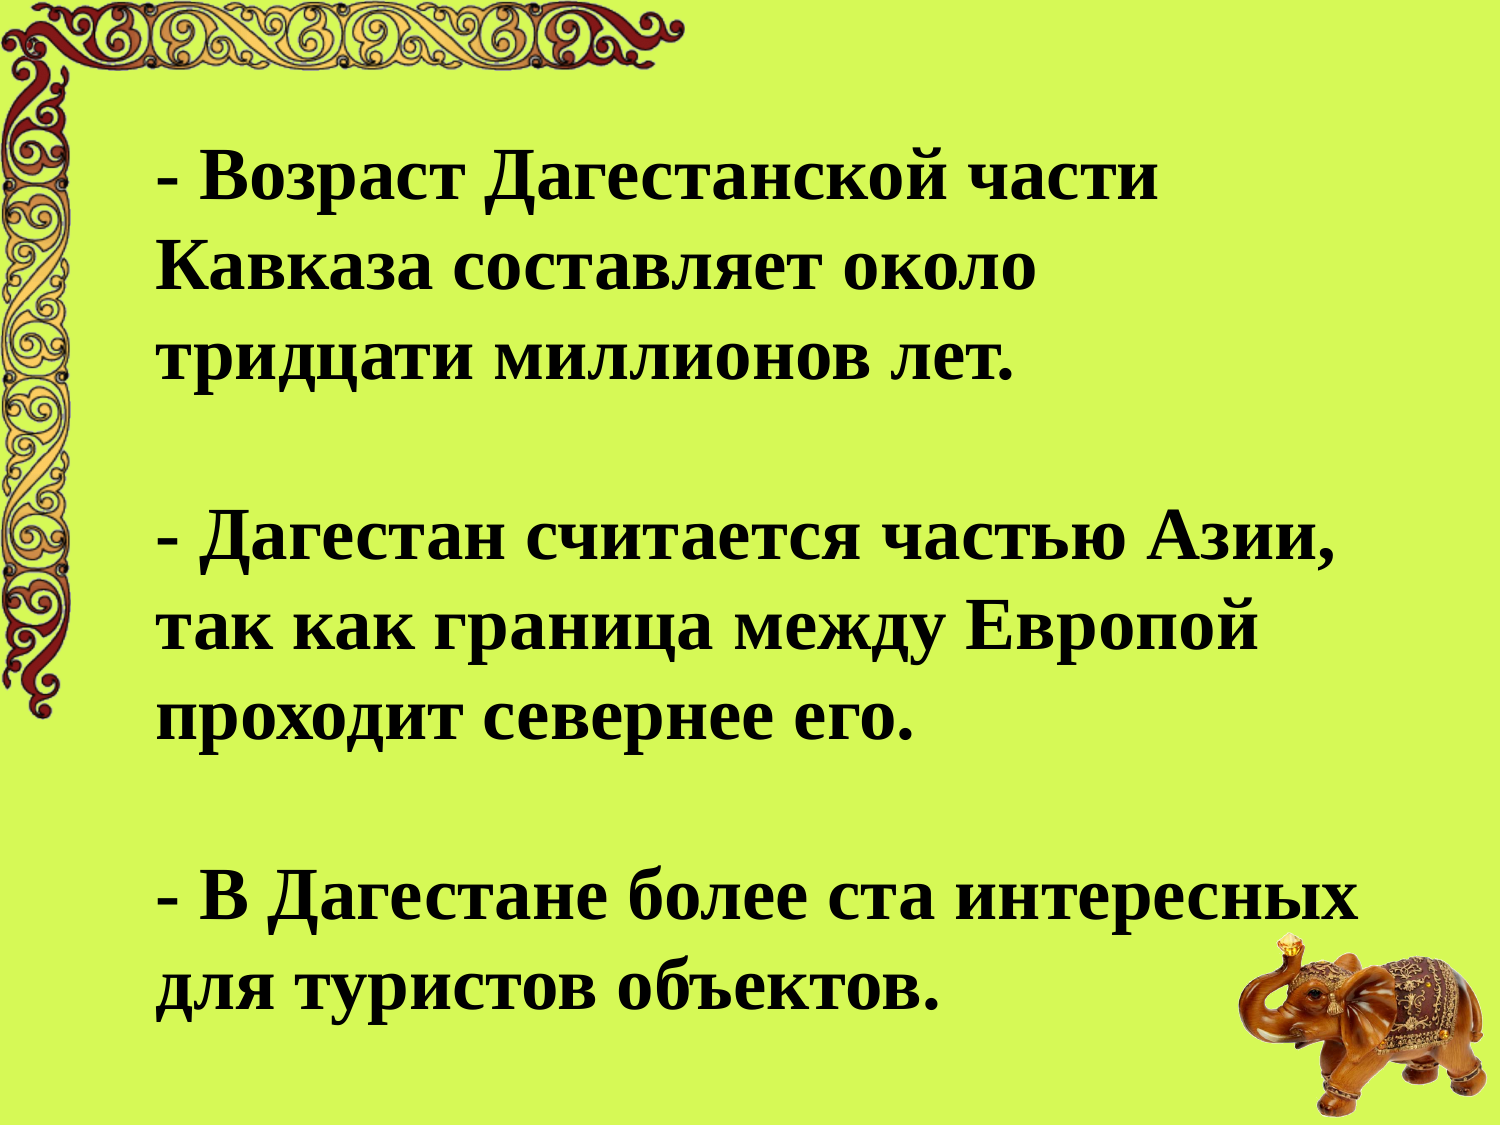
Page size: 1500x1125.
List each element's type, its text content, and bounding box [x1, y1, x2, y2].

text_box - Возраст Дагестанской части Кавказа составляет около тридцати миллионов лет. - Дагестан считается частью Азии, так как граница между Европой проходит севернее его. - В Дагестане более ста интересных для туристов объектов. [140, 117, 1383, 1077]
picture [1, 1, 684, 719]
picture [1230, 923, 1500, 1125]
